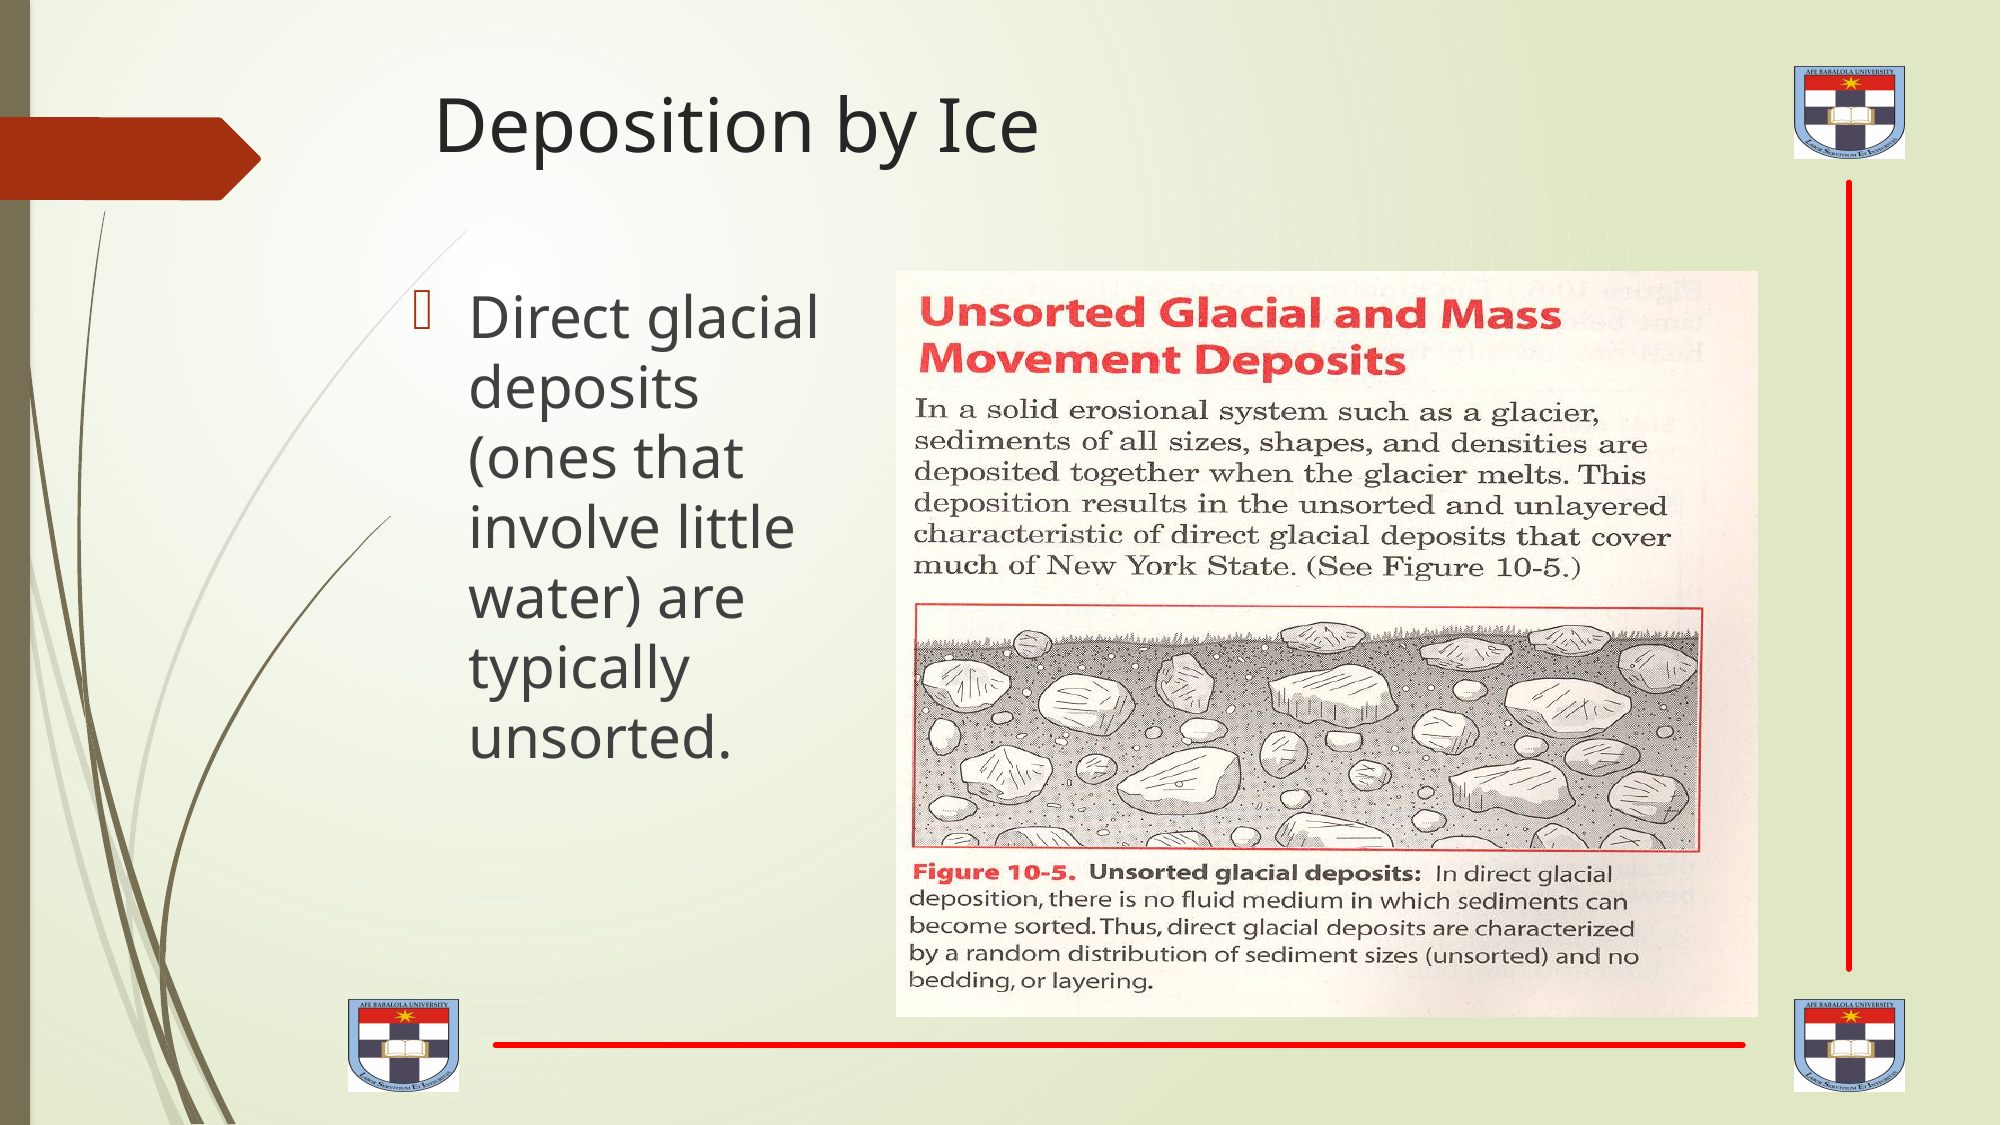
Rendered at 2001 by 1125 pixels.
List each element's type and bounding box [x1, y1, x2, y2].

text_box [346, 65, 1906, 1093]
